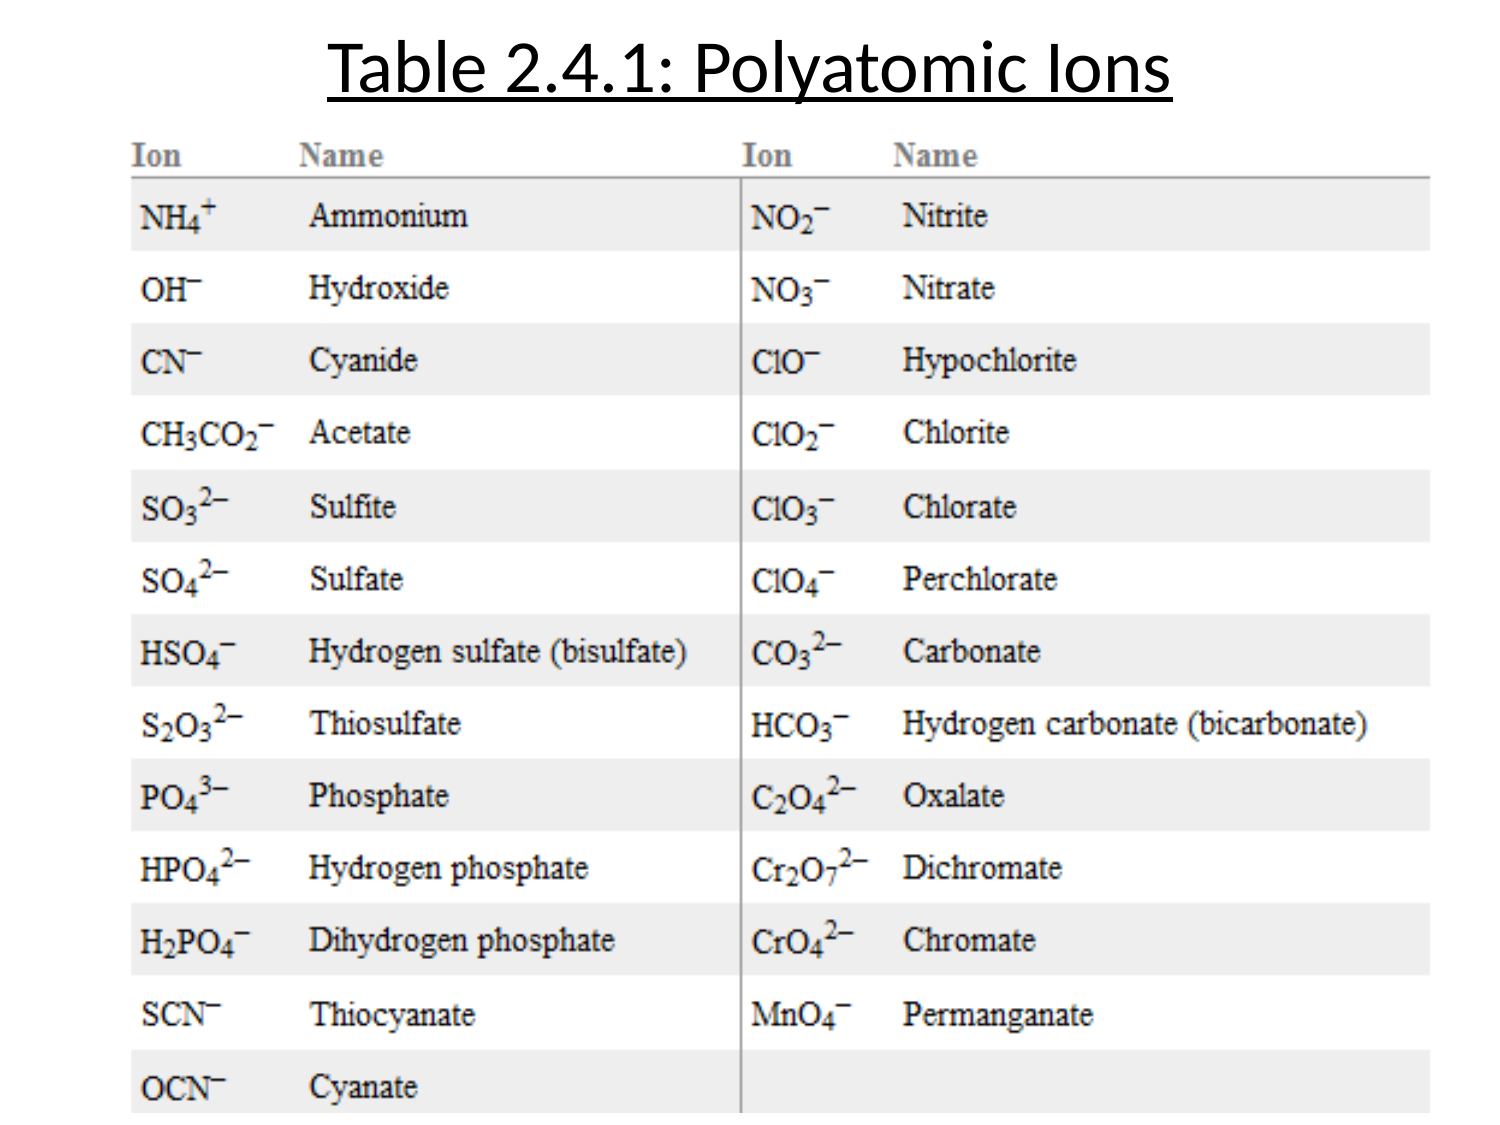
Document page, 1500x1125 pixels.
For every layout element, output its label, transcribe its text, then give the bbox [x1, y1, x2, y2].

picture [120, 124, 1438, 1113]
title Table 2.4.1: Polyatomic Ions [112, 0, 1388, 125]
